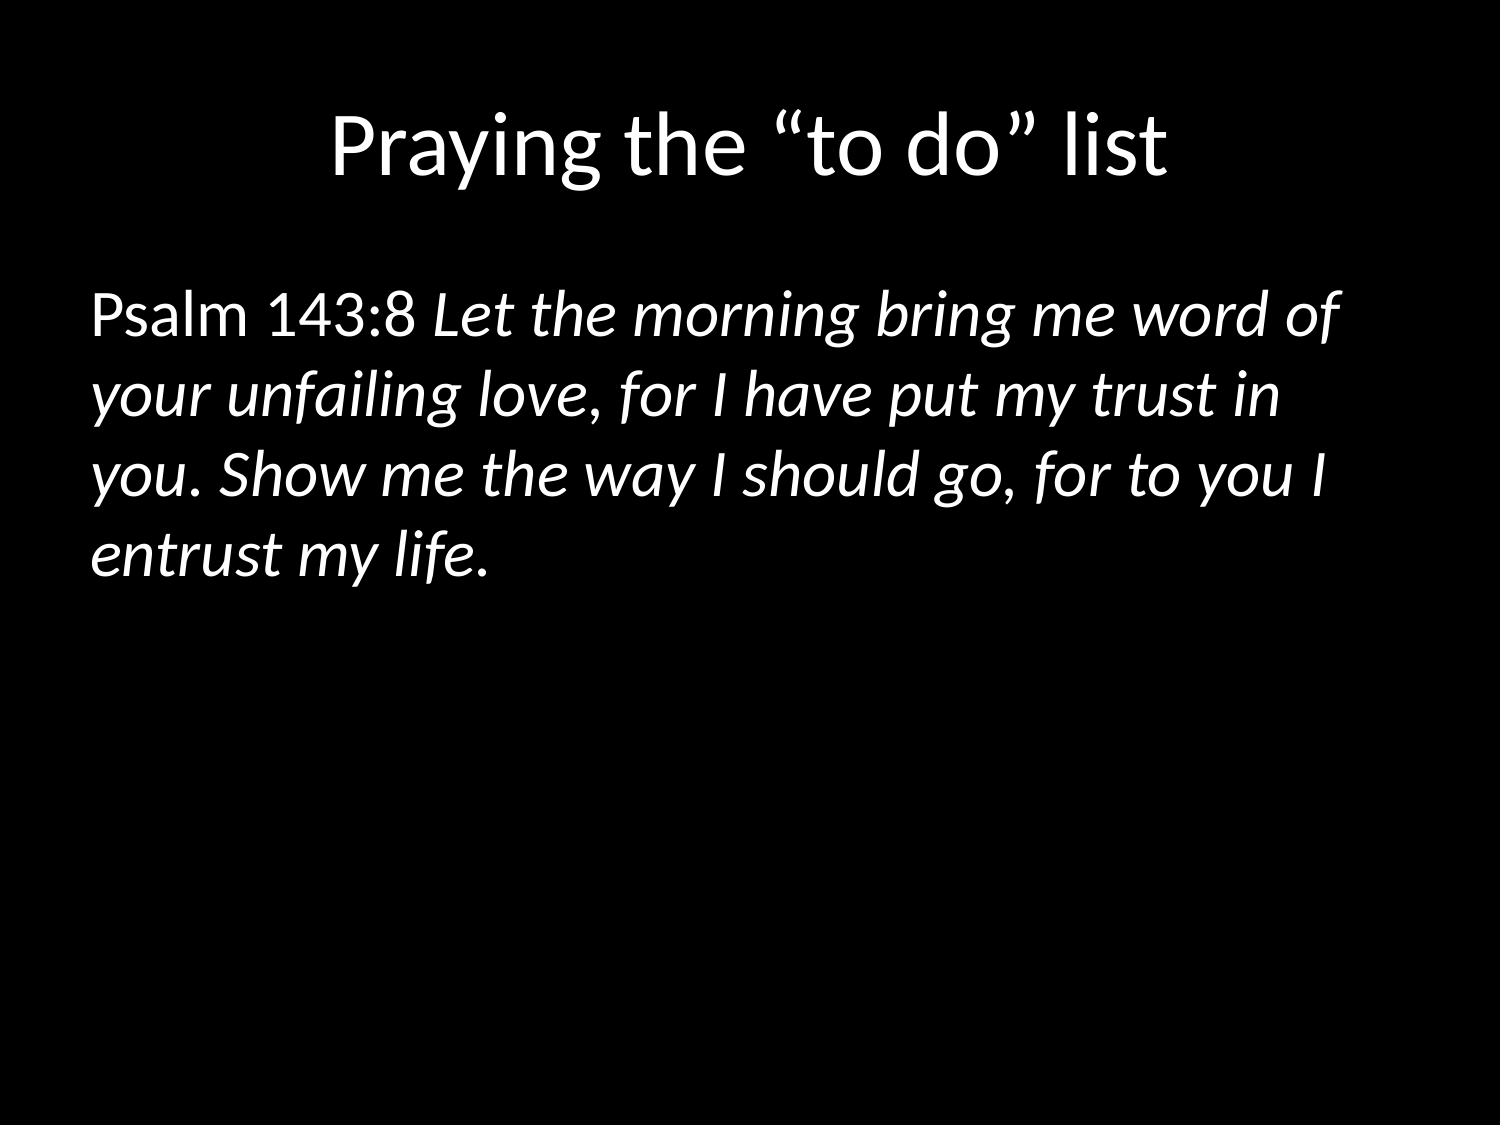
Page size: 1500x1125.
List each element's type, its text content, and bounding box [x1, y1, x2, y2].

list Psalm 143:8 Let the morning bring me word of your unfailing love, for I have put my trust in you. Show me the way I should go, for to you I entrust my life. [75, 262, 1425, 1005]
title Praying the “to do” list [75, 45, 1425, 233]
